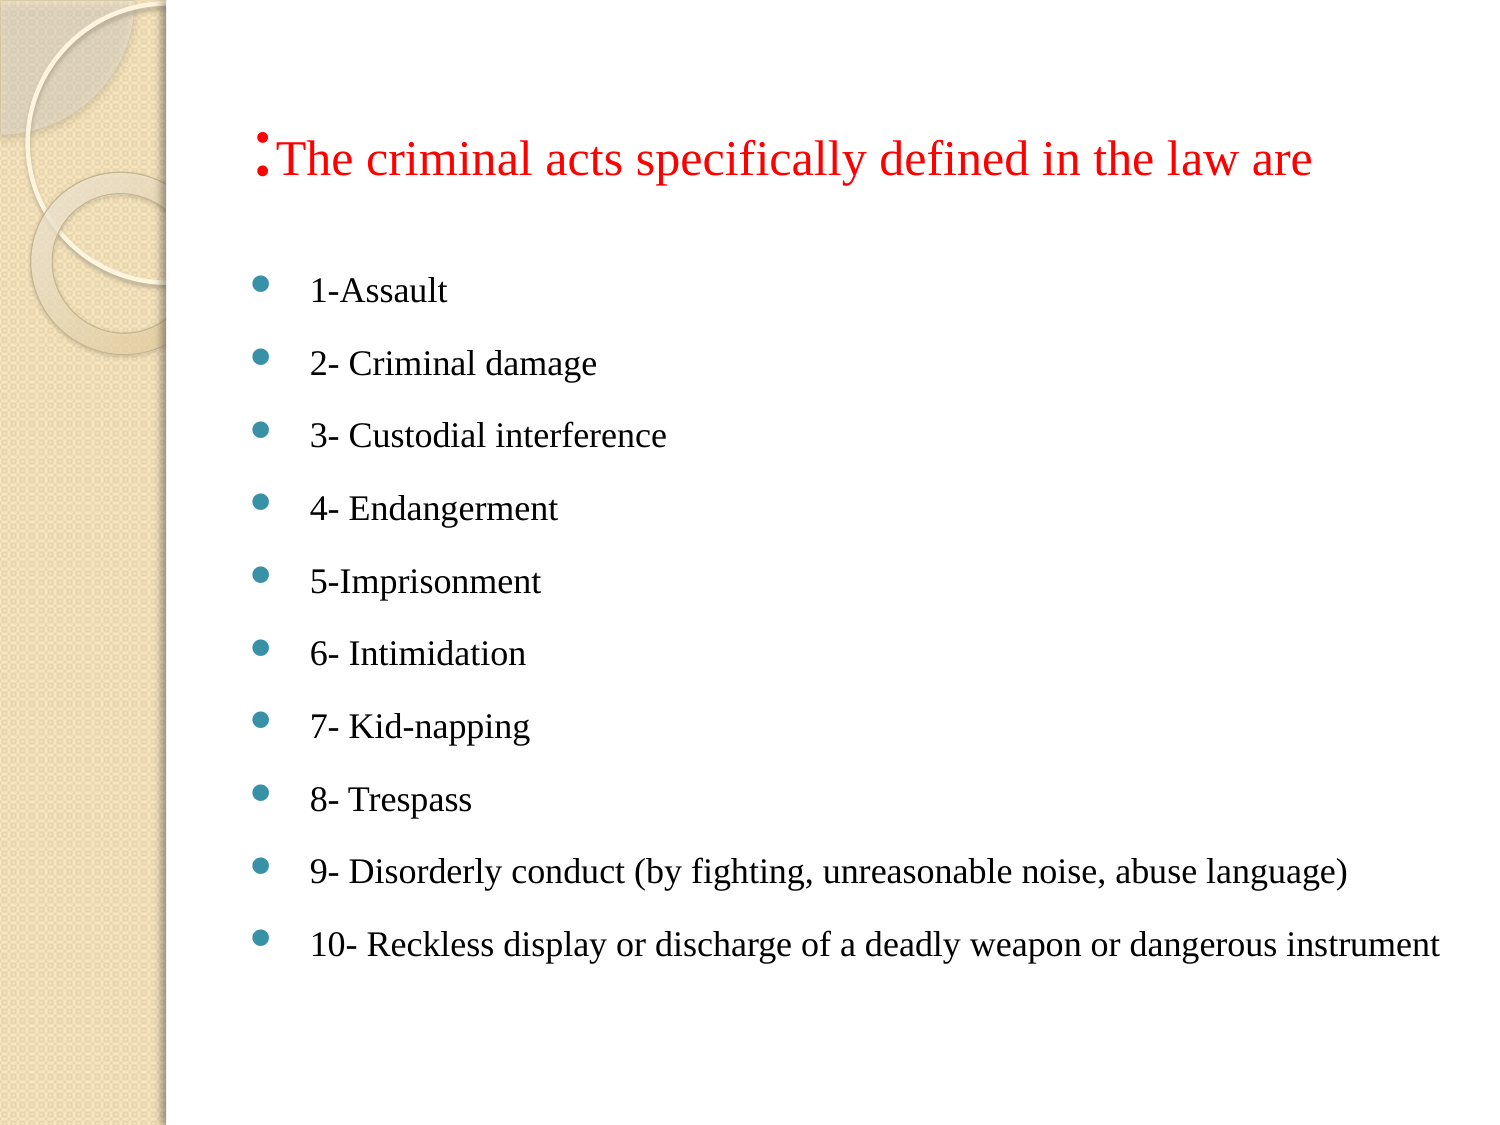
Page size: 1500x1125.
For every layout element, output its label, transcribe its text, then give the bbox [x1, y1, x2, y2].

title The criminal acts specifically defined in the law are: [235, 45, 1466, 233]
list 1-Assault 2- Criminal damage 3- Custodial interference 4- Endangerment 5-Imprisonment 6- Intimidation 7- Kid-napping 8- Trespass 9- Disorderly conduct (by fighting, unreasonable noise, abuse language) 10- Reckless display or discharge of a deadly weapon or dangerous instrument [235, 237, 1466, 1025]
